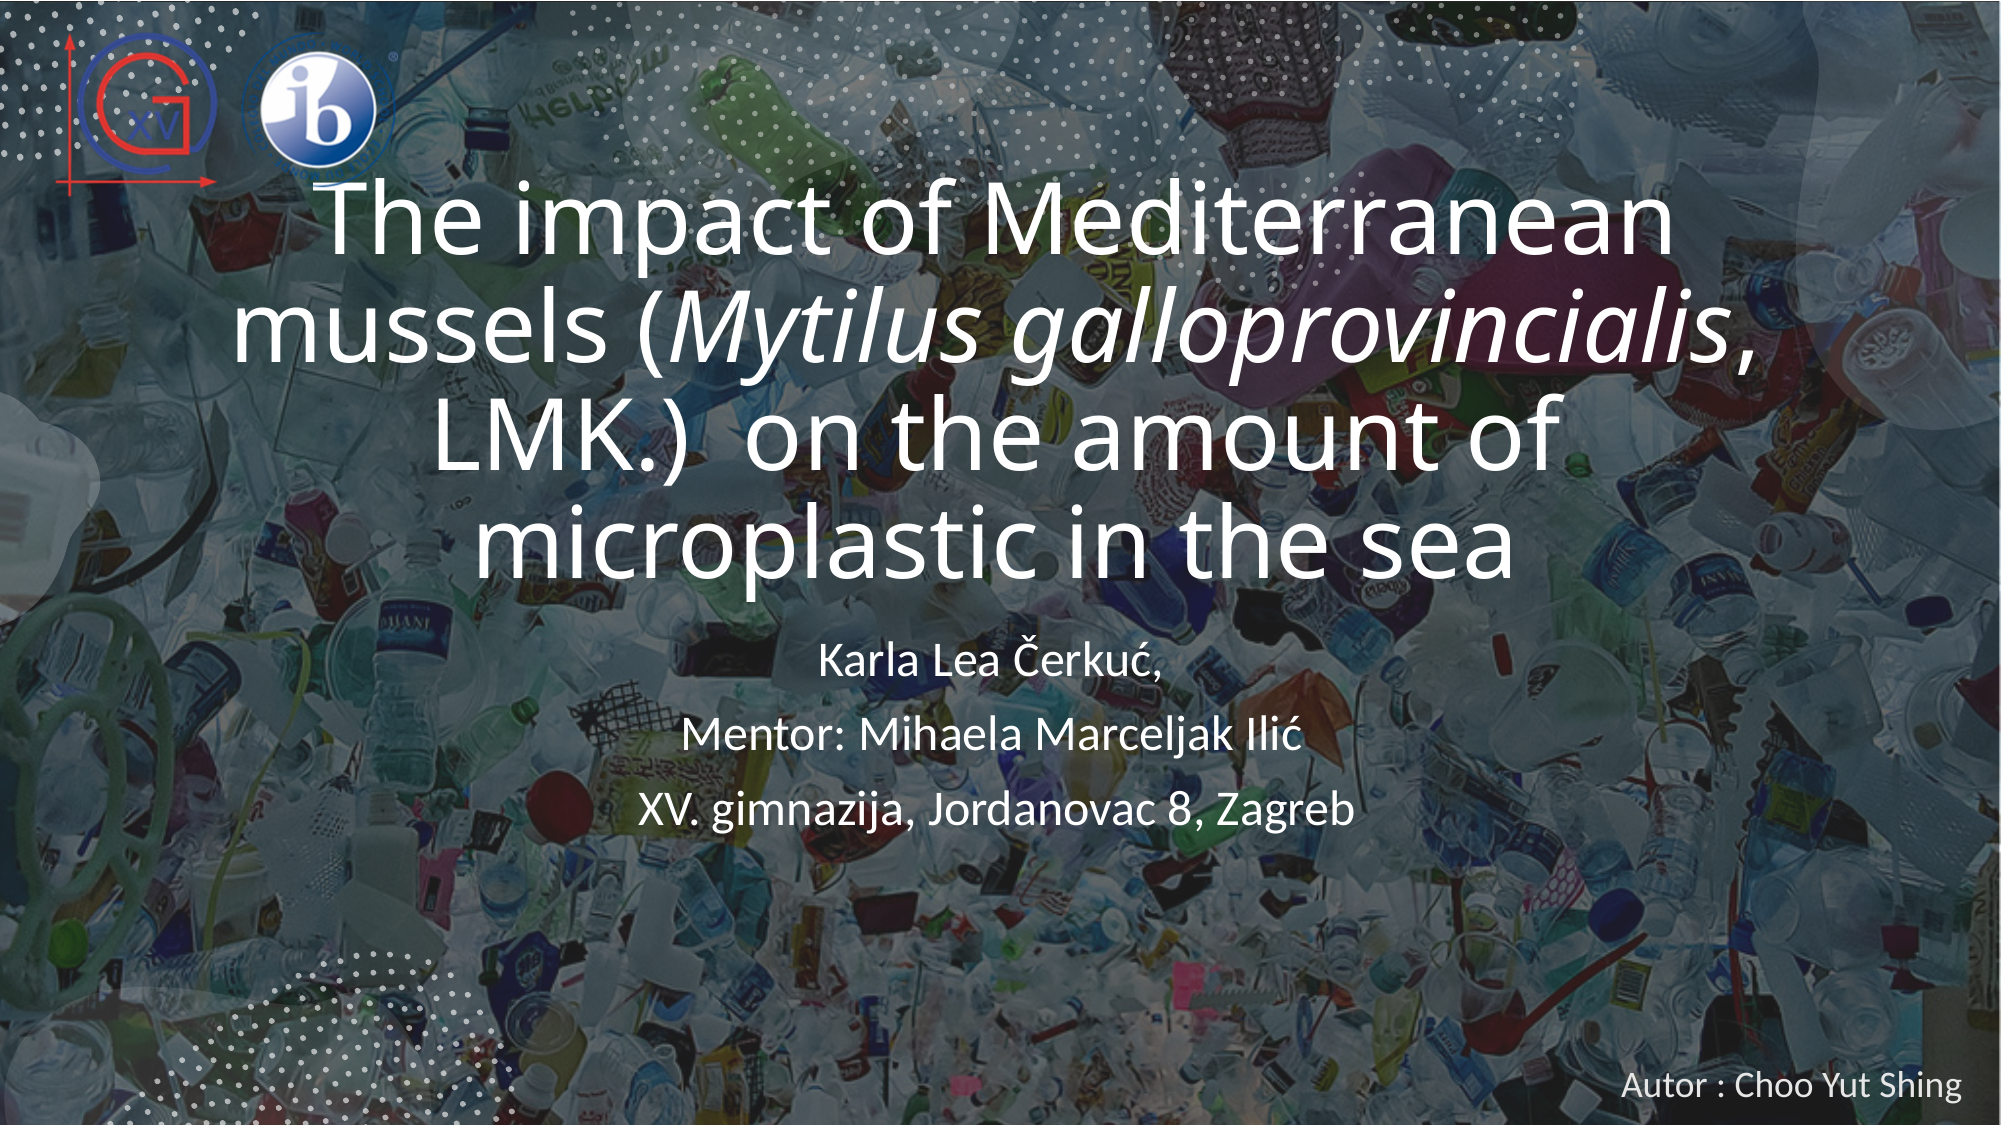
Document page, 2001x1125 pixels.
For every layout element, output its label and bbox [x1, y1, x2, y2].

text_box [0, 0, 2000, 1125]
picture [52, 27, 398, 206]
